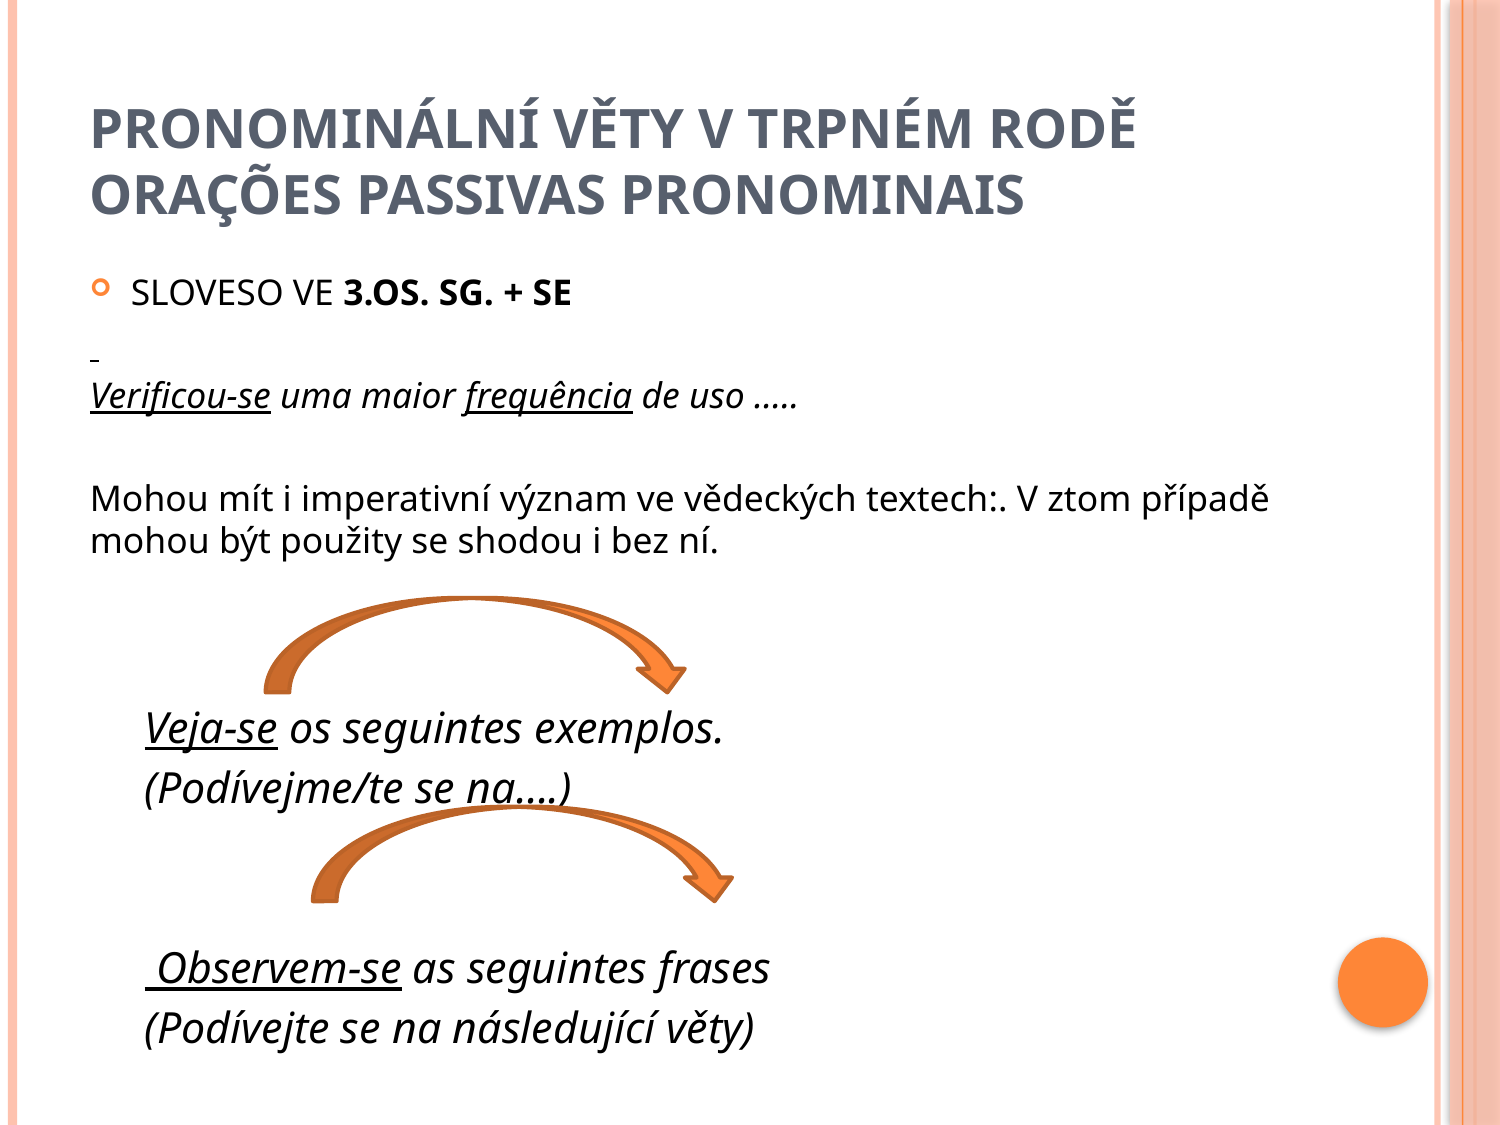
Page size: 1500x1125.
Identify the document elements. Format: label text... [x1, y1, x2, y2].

text_box [263, 595, 687, 695]
title pronominální věty v trpném rodě Orações passivas pronominais [75, 45, 1300, 233]
list SLOVESO VE 3.OS. SG. + SE Verificou-se uma maior frequência de uso ….. Mohou mít i imperativní význam ve vědeckých textech:. V ztom případě mohou být použity se shodou i bez ní. Veja-se os seguintes exemplos. (Podívejme/te se na....) Observem-se as seguintes frases (Podívejte se na následující věty) [75, 262, 1300, 1062]
text_box [310, 804, 734, 904]
